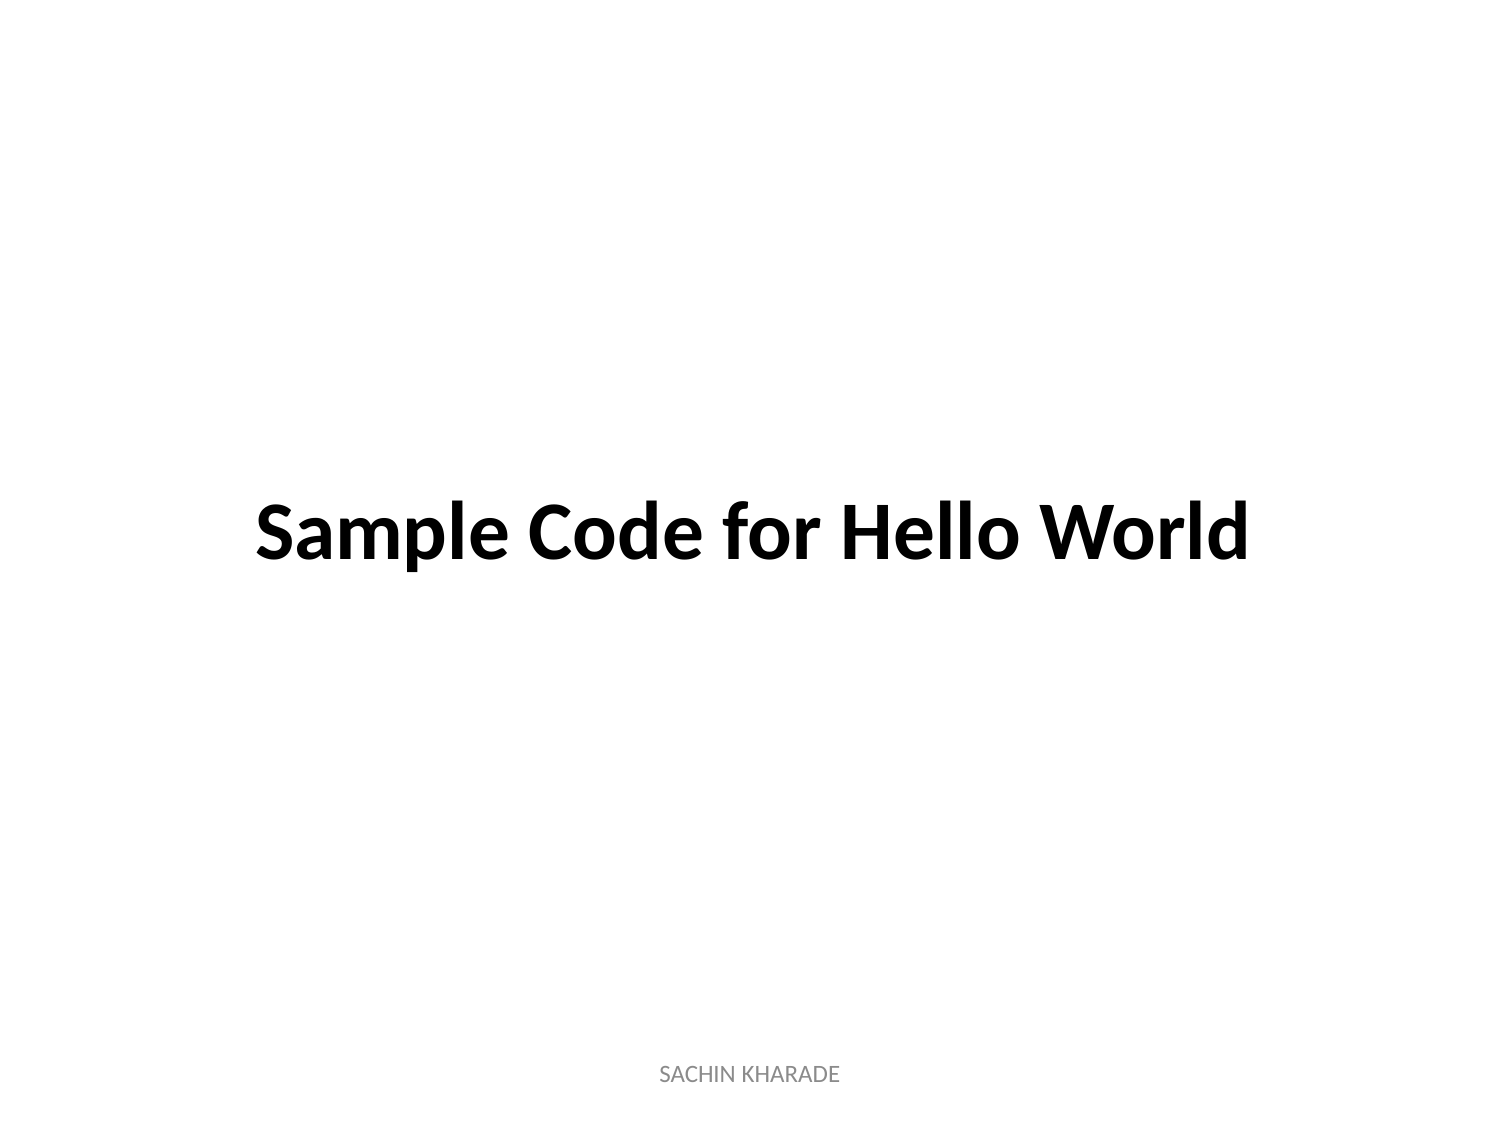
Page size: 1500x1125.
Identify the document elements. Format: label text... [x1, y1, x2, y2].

text_box Sample Code for Hello World [240, 468, 1267, 584]
footer SACHIN KHARADE [512, 1042, 988, 1103]
